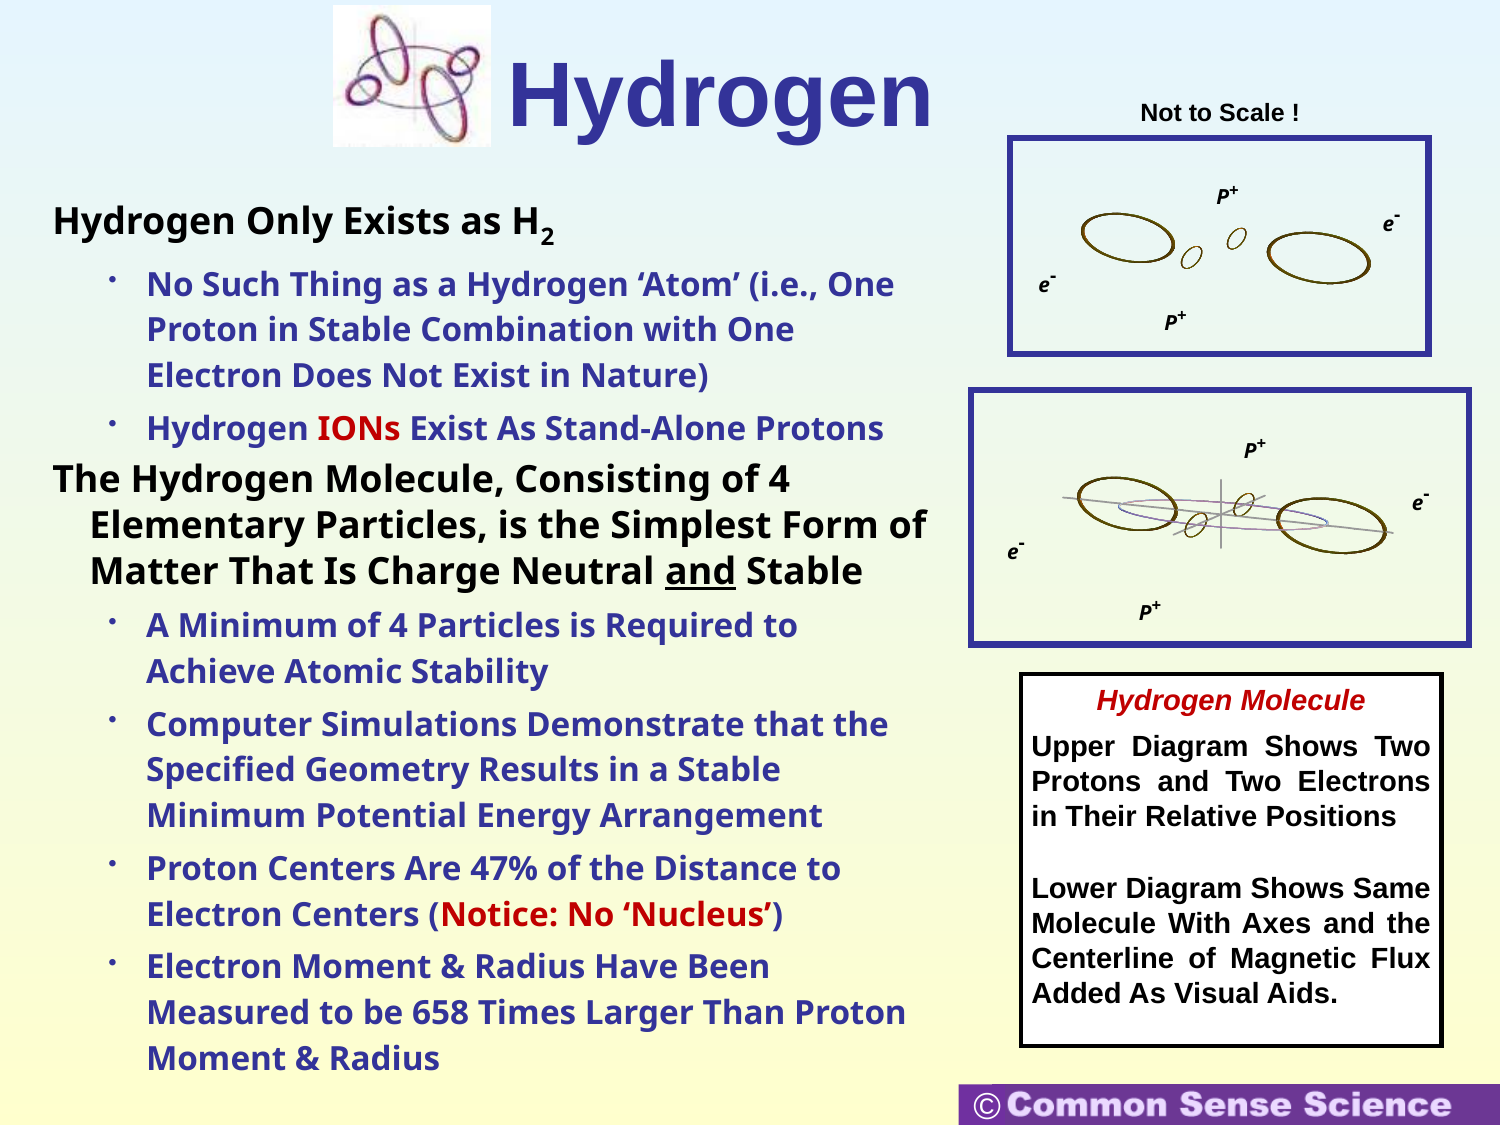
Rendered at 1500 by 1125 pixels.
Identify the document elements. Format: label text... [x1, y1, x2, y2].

picture [1005, 1084, 1500, 1125]
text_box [1009, 137, 1429, 355]
title Hydrogen [345, 0, 1098, 181]
text_box Hydrogen Only Exists as H2 No Such Thing as a Hydrogen ‘Atom’ (i.e., One Proton in Stable Combination with One Electron Does Not Exist in Nature) Hydrogen IONs Exist As Stand-Alone Protons The Hydrogen Molecule, Consisting of 4 Elementary Particles, is the Simplest Form of Matter That Is Charge Neutral and Stable A Minimum of 4 Particles is Required to Achieve Atomic Stability Computer Simulations Demonstrate that the Specified Geometry Results in a Stable Minimum Potential Energy Arrangement Proton Centers Are 47% of the Distance to Electron Centers (Notice: No ‘Nucleus’) Electron Moment & Radius Have Been Measured to be 658 Times Larger Than Proton Moment & Radius [37, 168, 943, 1085]
picture [333, 5, 491, 147]
text_box Hydrogen Molecule Upper Diagram Shows Two Protons and Two Electrons in Their Relative Positions Lower Diagram Shows Same Molecule With Axes and the Centerline of Magnetic Flux Added As Visual Aids. [1020, 674, 1442, 1047]
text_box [970, 389, 1470, 645]
text_box Not to Scale ! [1033, 89, 1407, 134]
